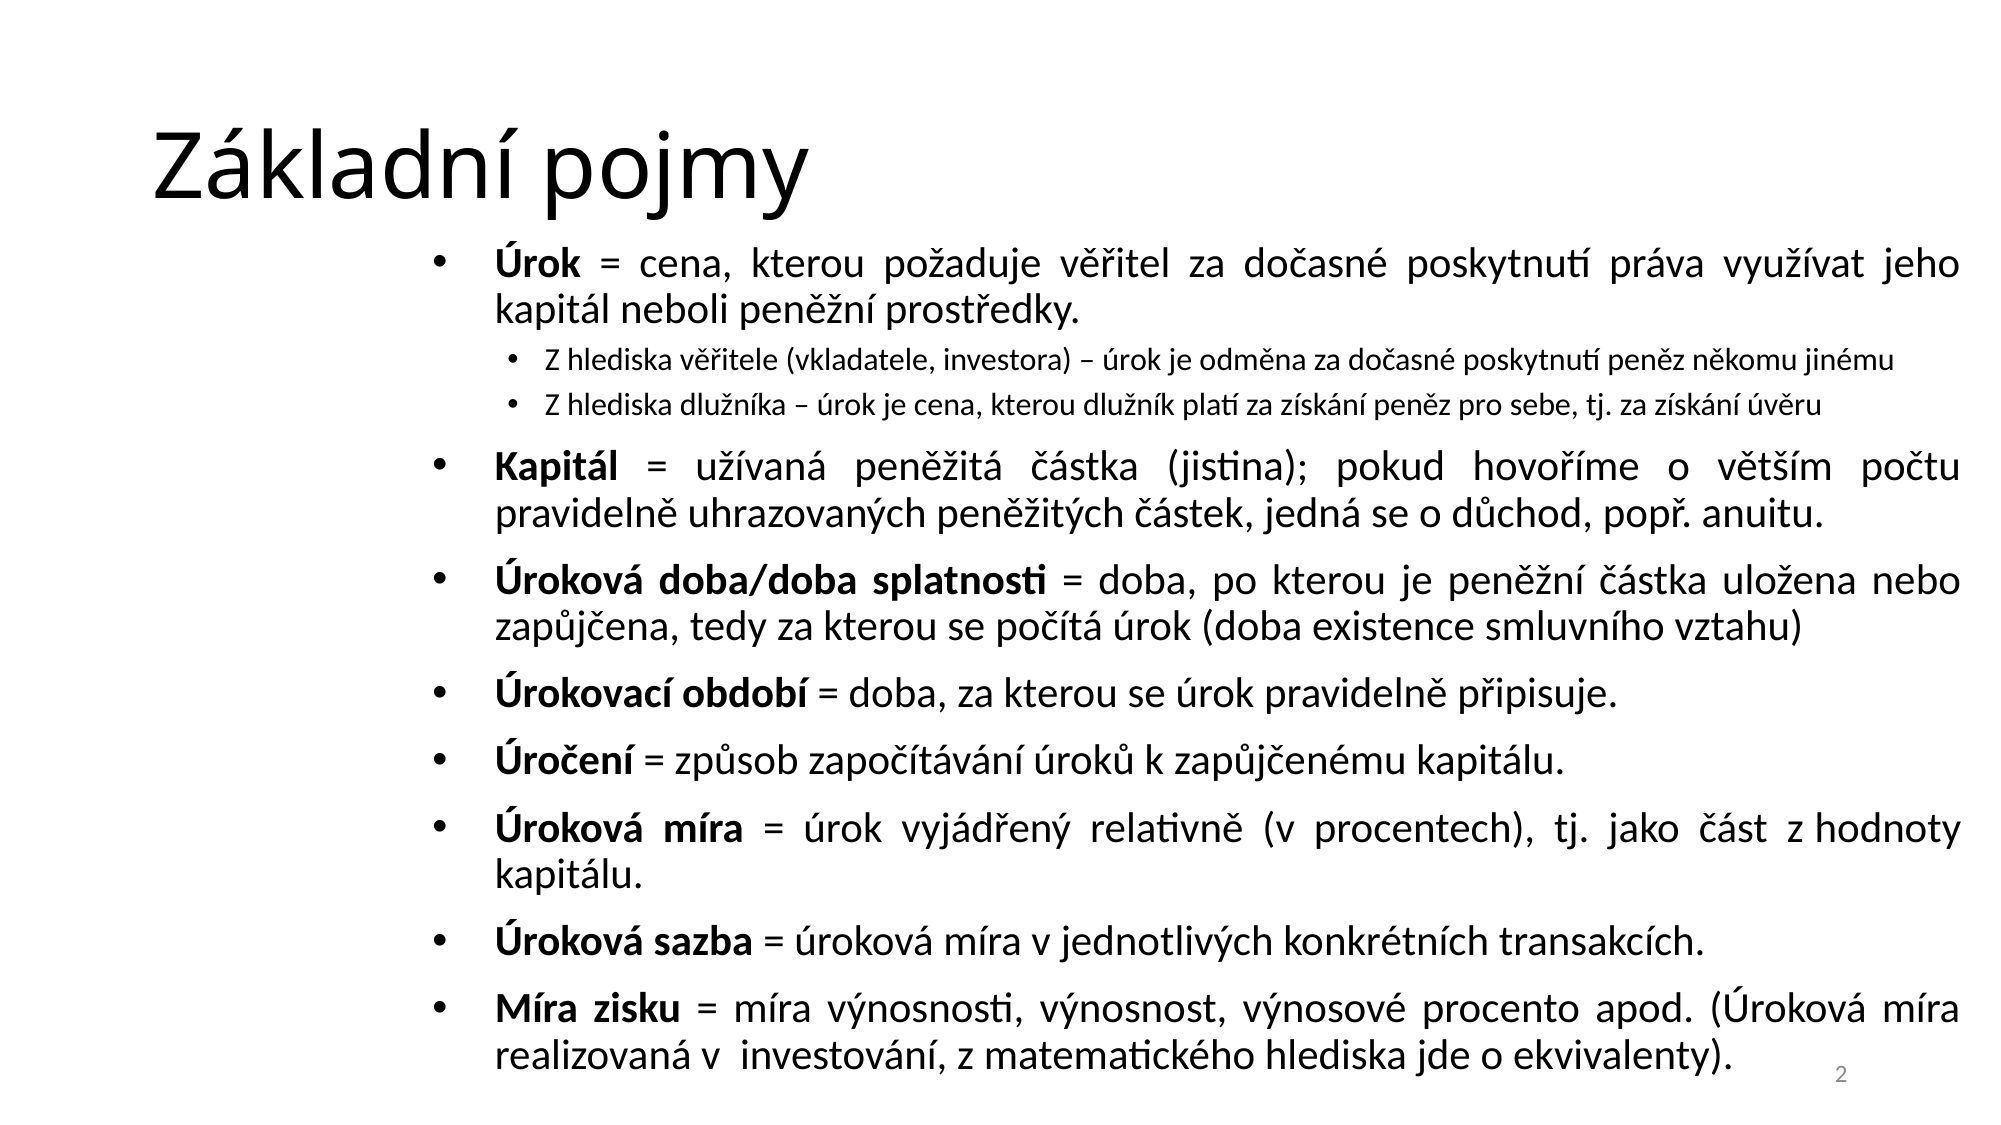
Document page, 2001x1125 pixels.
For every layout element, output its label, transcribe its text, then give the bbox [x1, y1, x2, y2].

slide_number 2 [1412, 1042, 1863, 1103]
list Úrok = cena, kterou požaduje věřitel za dočasné poskytnutí práva využívat jeho kapitál neboli peněžní prostředky. Z hlediska věřitele (vkladatele, investora) – úrok je odměna za dočasné poskytnutí peněz někomu jinému Z hlediska dlužníka – úrok je cena, kterou dlužník platí za získání peněz pro sebe, tj. za získání úvěru Kapitál = užívaná peněžitá částka (jistina); pokud hovoříme o větším počtu pravidelně uhrazovaných peněžitých částek, jedná se o důchod, popř. anuitu. Úroková doba/doba splatnosti = doba, po kterou je peněžní částka uložena nebo zapůjčena, tedy za kterou se počítá úrok (doba existence smluvního vztahu) Úrokovací období = doba, za kterou se úrok pravidelně připisuje. Úročení = způsob započítávání úroků k zapůjčenému kapitálu. Úroková míra = úrok vyjádřený relativně (v procentech), tj. jako část z hodnoty kapitálu. Úroková sazba = úroková míra v jednotlivých konkrétních transakcích. Míra zisku = míra výnosnosti, výnosnost, výnosové procento apod. (Úroková míra realizovaná v investování, z matematického hlediska jde o ekvivalenty). [417, 232, 1977, 1103]
title Základní pojmy [137, 59, 1863, 278]
